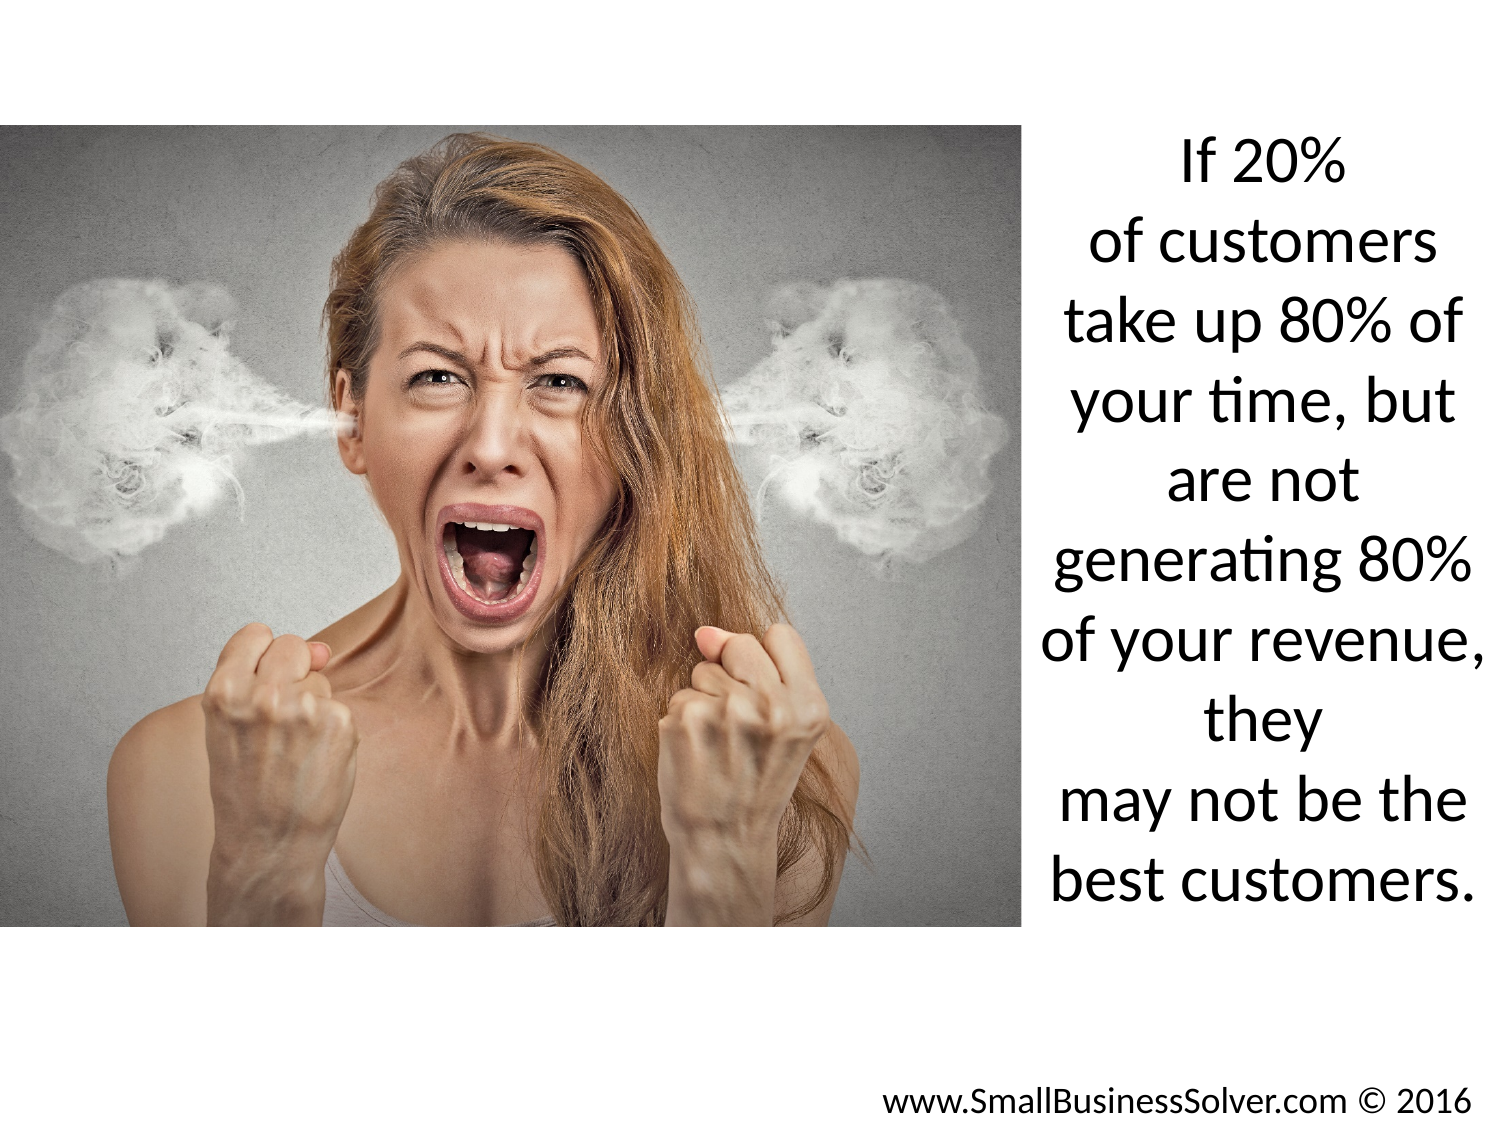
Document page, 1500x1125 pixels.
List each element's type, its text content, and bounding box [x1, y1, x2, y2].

picture [0, 125, 1022, 927]
title If 20% of customers take up 80% of your time, but are not generating 80% of your revenue, they may not be the best customers. [1021, 54, 1500, 976]
text_box www.SmallBusinessSolver.com © 2016 [867, 1068, 1488, 1125]
